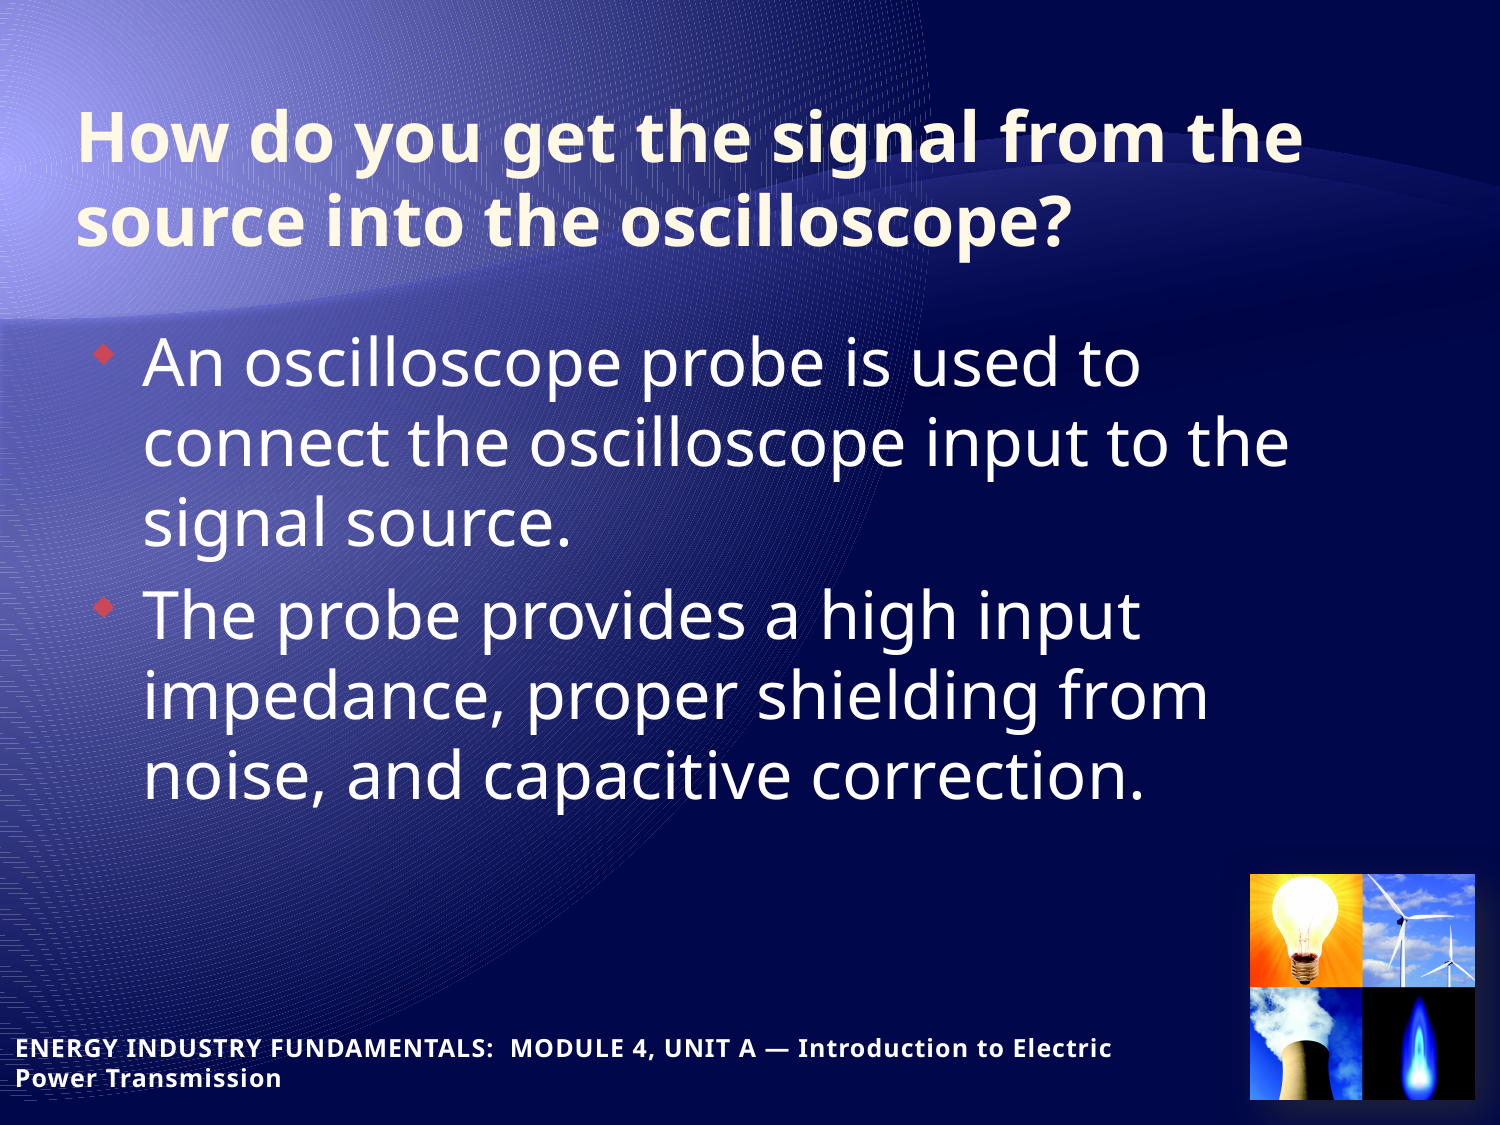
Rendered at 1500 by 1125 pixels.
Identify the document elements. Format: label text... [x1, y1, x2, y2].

title How do you get the signal from the source into the oscilloscope? [75, 87, 1425, 263]
list An oscilloscope probe is used to connect the oscilloscope input to the signal source. The probe provides a high input impedance, proper shielding from noise, and capacitive correction. [75, 312, 1425, 988]
picture [1250, 874, 1475, 1100]
